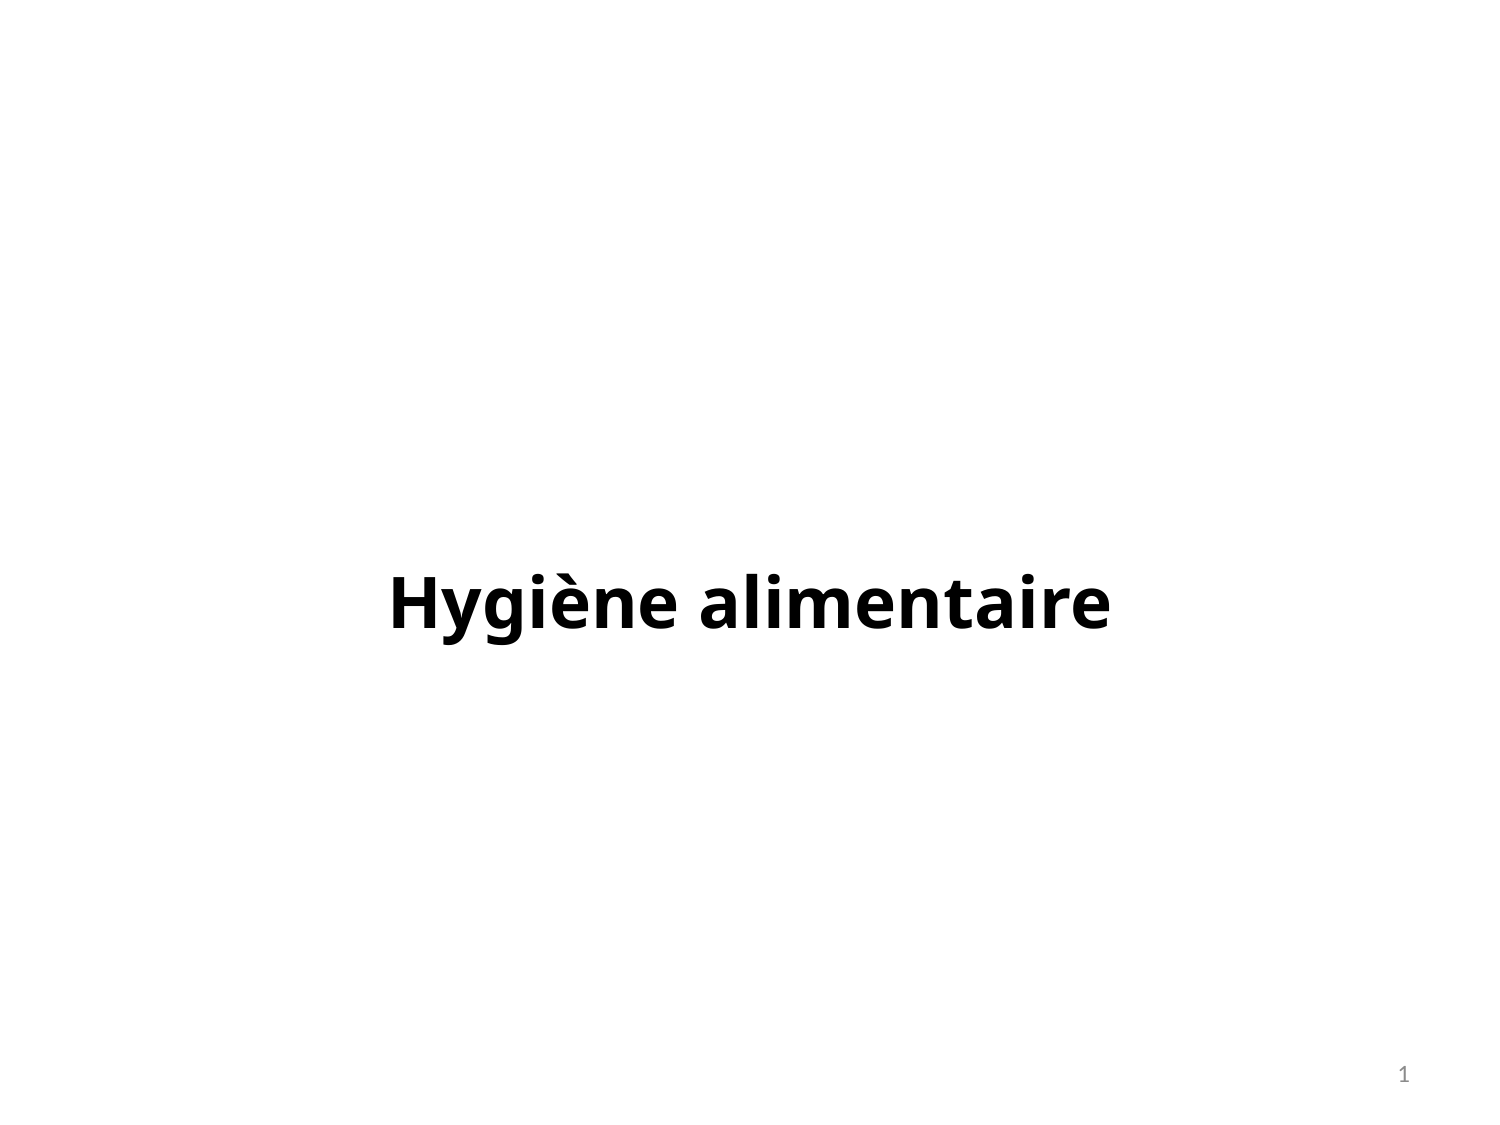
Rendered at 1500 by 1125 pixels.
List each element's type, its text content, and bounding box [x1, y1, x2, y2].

title Hygiène alimentaire [112, 349, 1388, 738]
slide_number 1 [1074, 1042, 1425, 1103]
